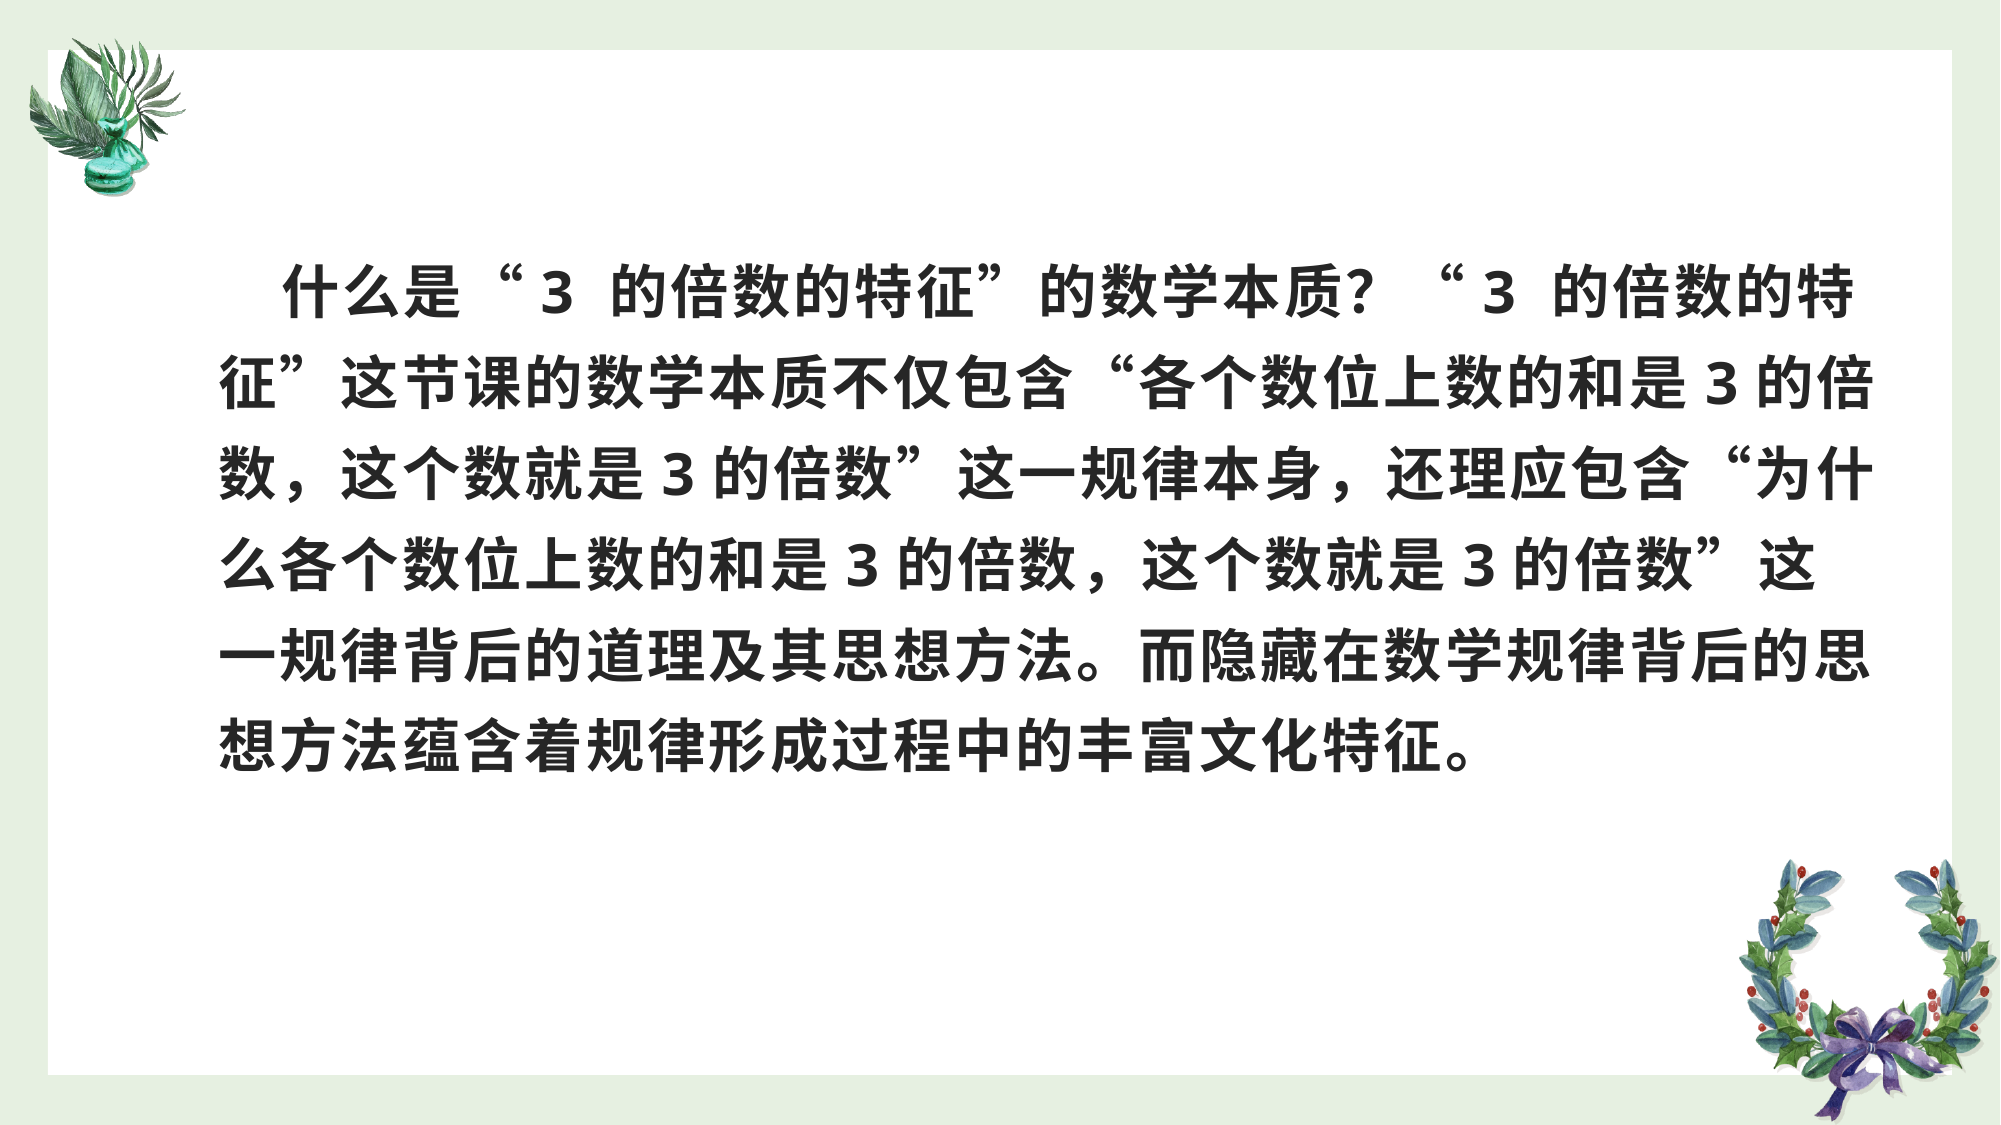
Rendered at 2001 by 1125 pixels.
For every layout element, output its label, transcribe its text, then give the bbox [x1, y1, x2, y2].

picture [17, 5, 211, 205]
picture [1739, 859, 2000, 1125]
list 什么是“3 的倍数的特征”的数学本质？“3 的倍数的特征”这节课的数学本质不仅包含“各个数位上数的和是3的倍数，这个数就是3的倍数”这一规律本身，还理应包含“为什么各个数位上数的和是3的倍数，这个数就是3的倍数”这一规律背后的道理及其思想方法。而隐藏在数学规律背后的思想方法蕴含着规律形成过程中的丰富文化特征。 [201, 233, 1895, 712]
